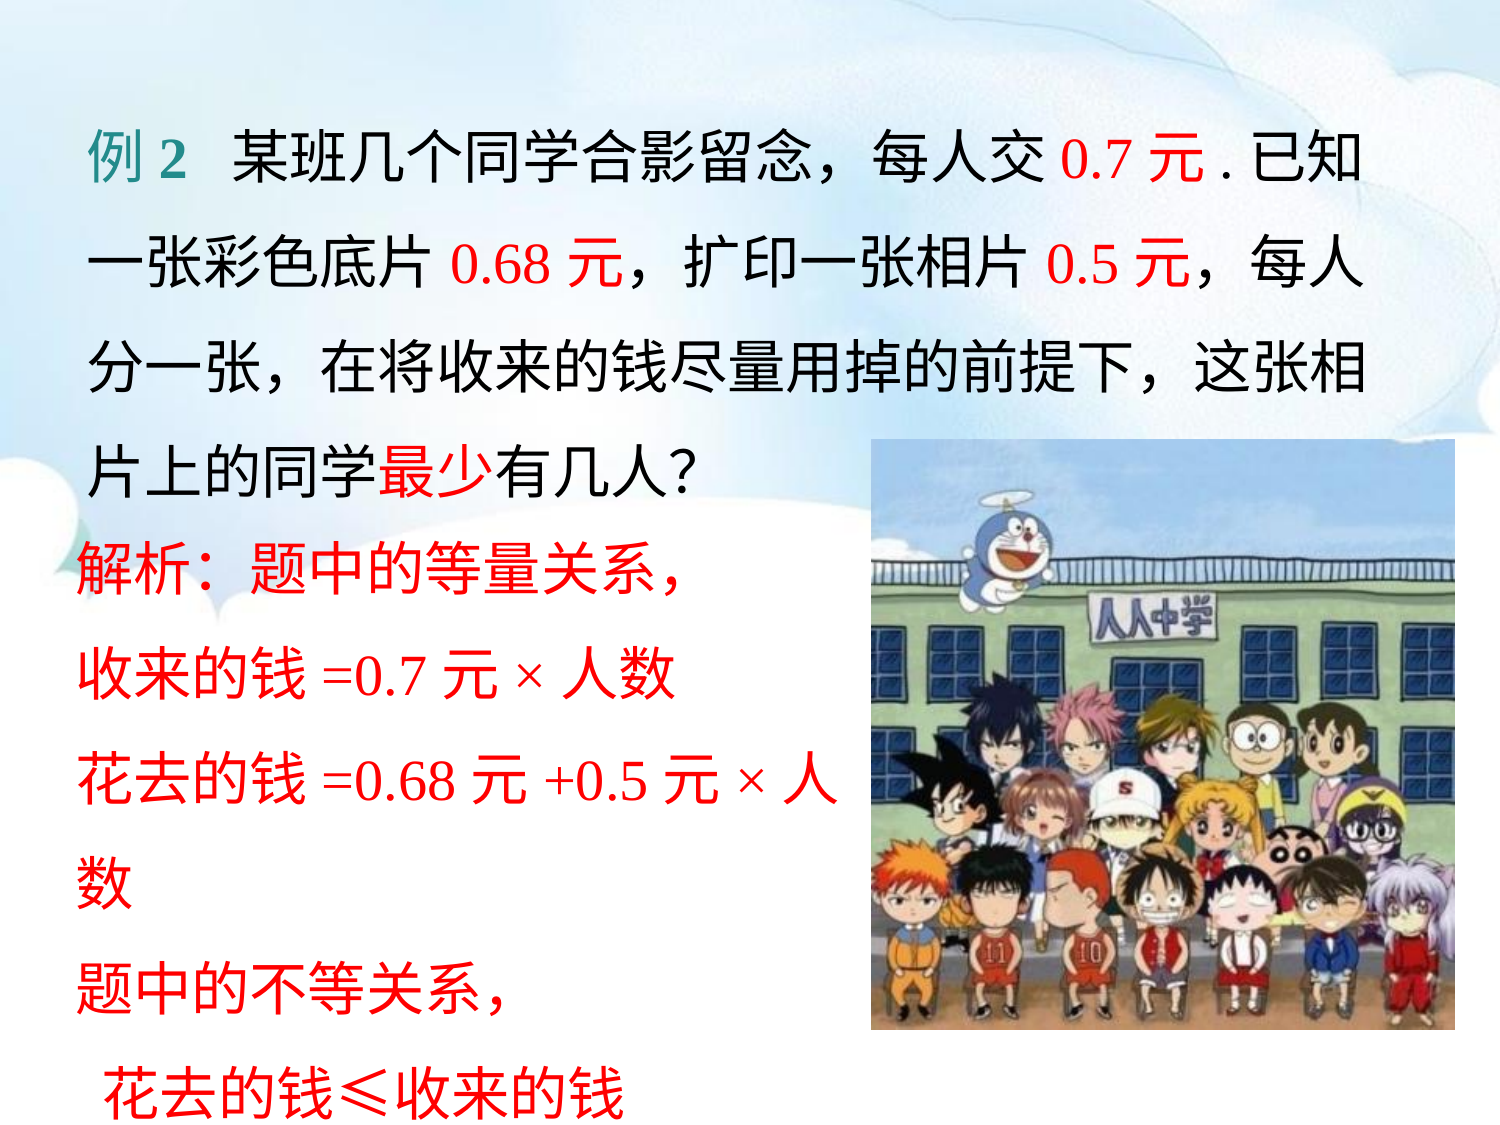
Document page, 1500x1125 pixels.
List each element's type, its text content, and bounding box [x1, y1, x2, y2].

text_box 解析：题中的等量关系， 收来的钱=0.7元×人数 花去的钱=0.68元+0.5元×人数 题中的不等关系， 花去的钱≤收来的钱 [60, 489, 872, 1125]
text_box 例2 某班几个同学合影留念，每人交0.7元.已知一张彩色底片0.68元，扩印一张相片0.5元，每人分一张，在将收来的钱尽量用掉的前提下，这张相片上的同学最少有几人？ [71, 77, 1429, 489]
picture [0, 0, 1500, 1125]
